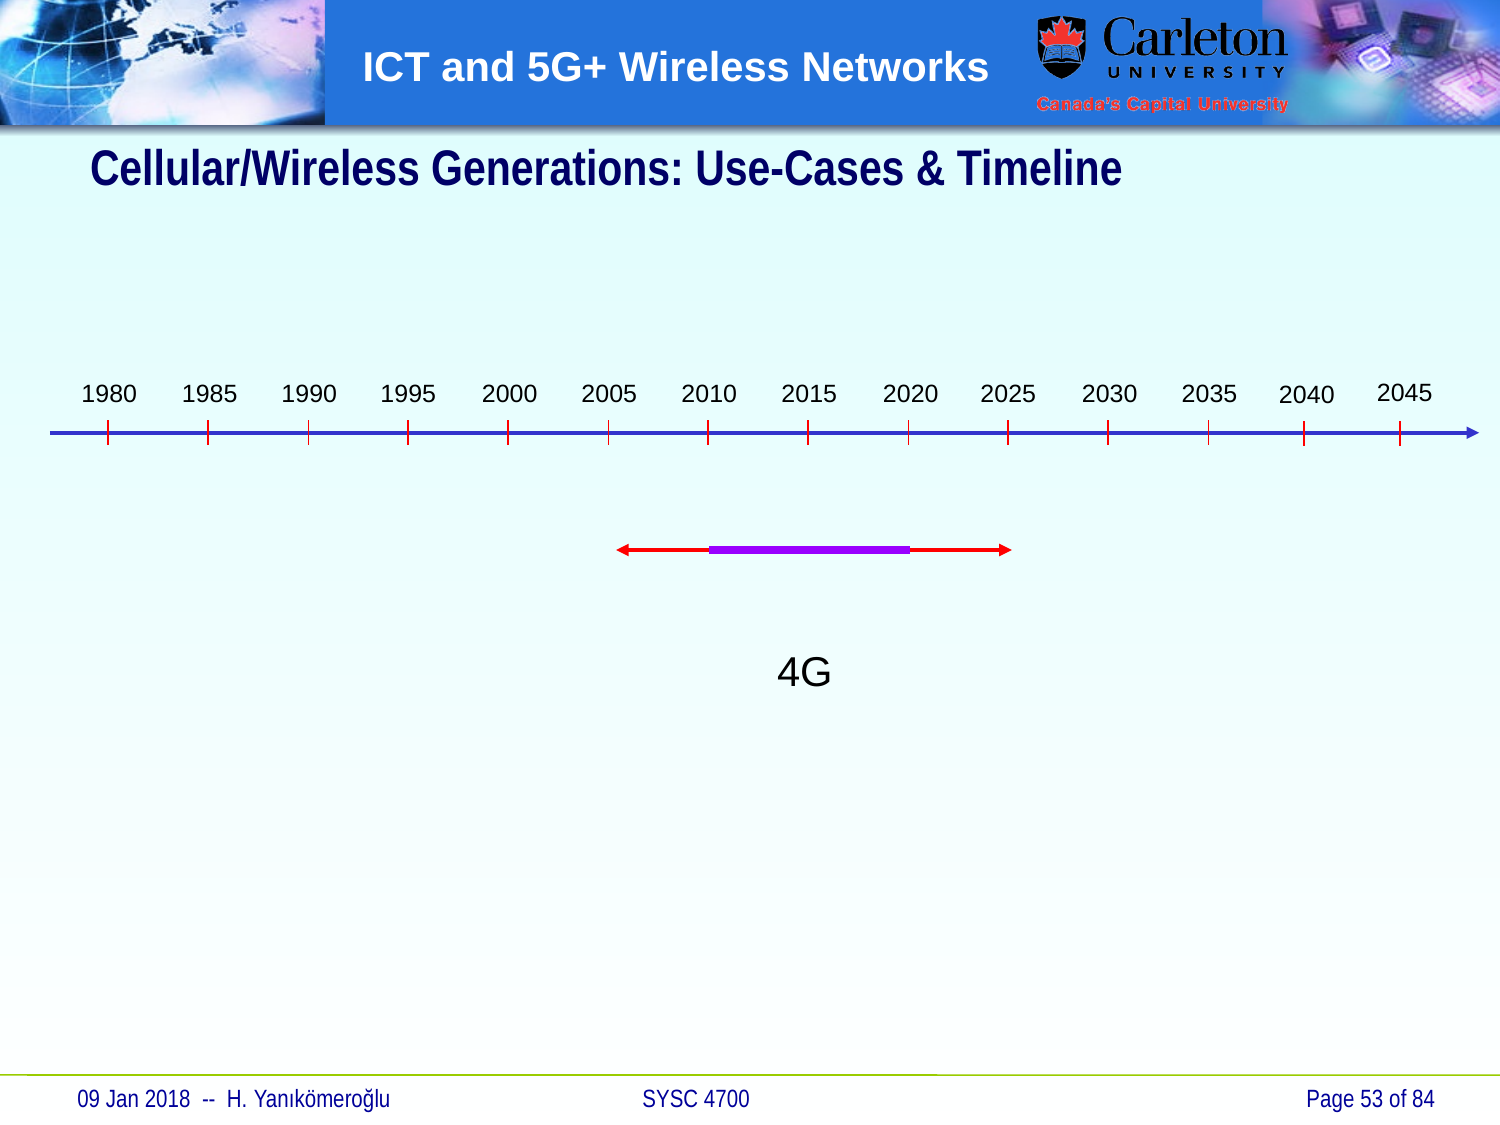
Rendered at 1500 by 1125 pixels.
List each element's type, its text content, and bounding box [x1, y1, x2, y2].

text_box 1980 [66, 370, 153, 415]
text_box 1985 [166, 370, 253, 415]
text_box 2040 [1264, 371, 1350, 416]
text_box 2005 [566, 370, 653, 415]
text_box 2020 [868, 370, 954, 415]
text_box 2035 [1166, 370, 1253, 415]
text_box 2000 [466, 370, 553, 415]
text_box 4G [762, 637, 848, 703]
text_box 2015 [766, 370, 853, 415]
picture [0, 0, 324, 125]
picture [1037, 0, 1500, 125]
text_box 2030 [1066, 370, 1153, 415]
text_box 1990 [266, 370, 353, 415]
text_box 2010 [666, 370, 753, 415]
text_box 1995 [365, 370, 452, 415]
text_box 2025 [965, 370, 1052, 415]
text_box 2045 [1361, 368, 1448, 414]
title Cellular/Wireless Generations: Use-Cases & Timeline [74, 134, 1313, 198]
